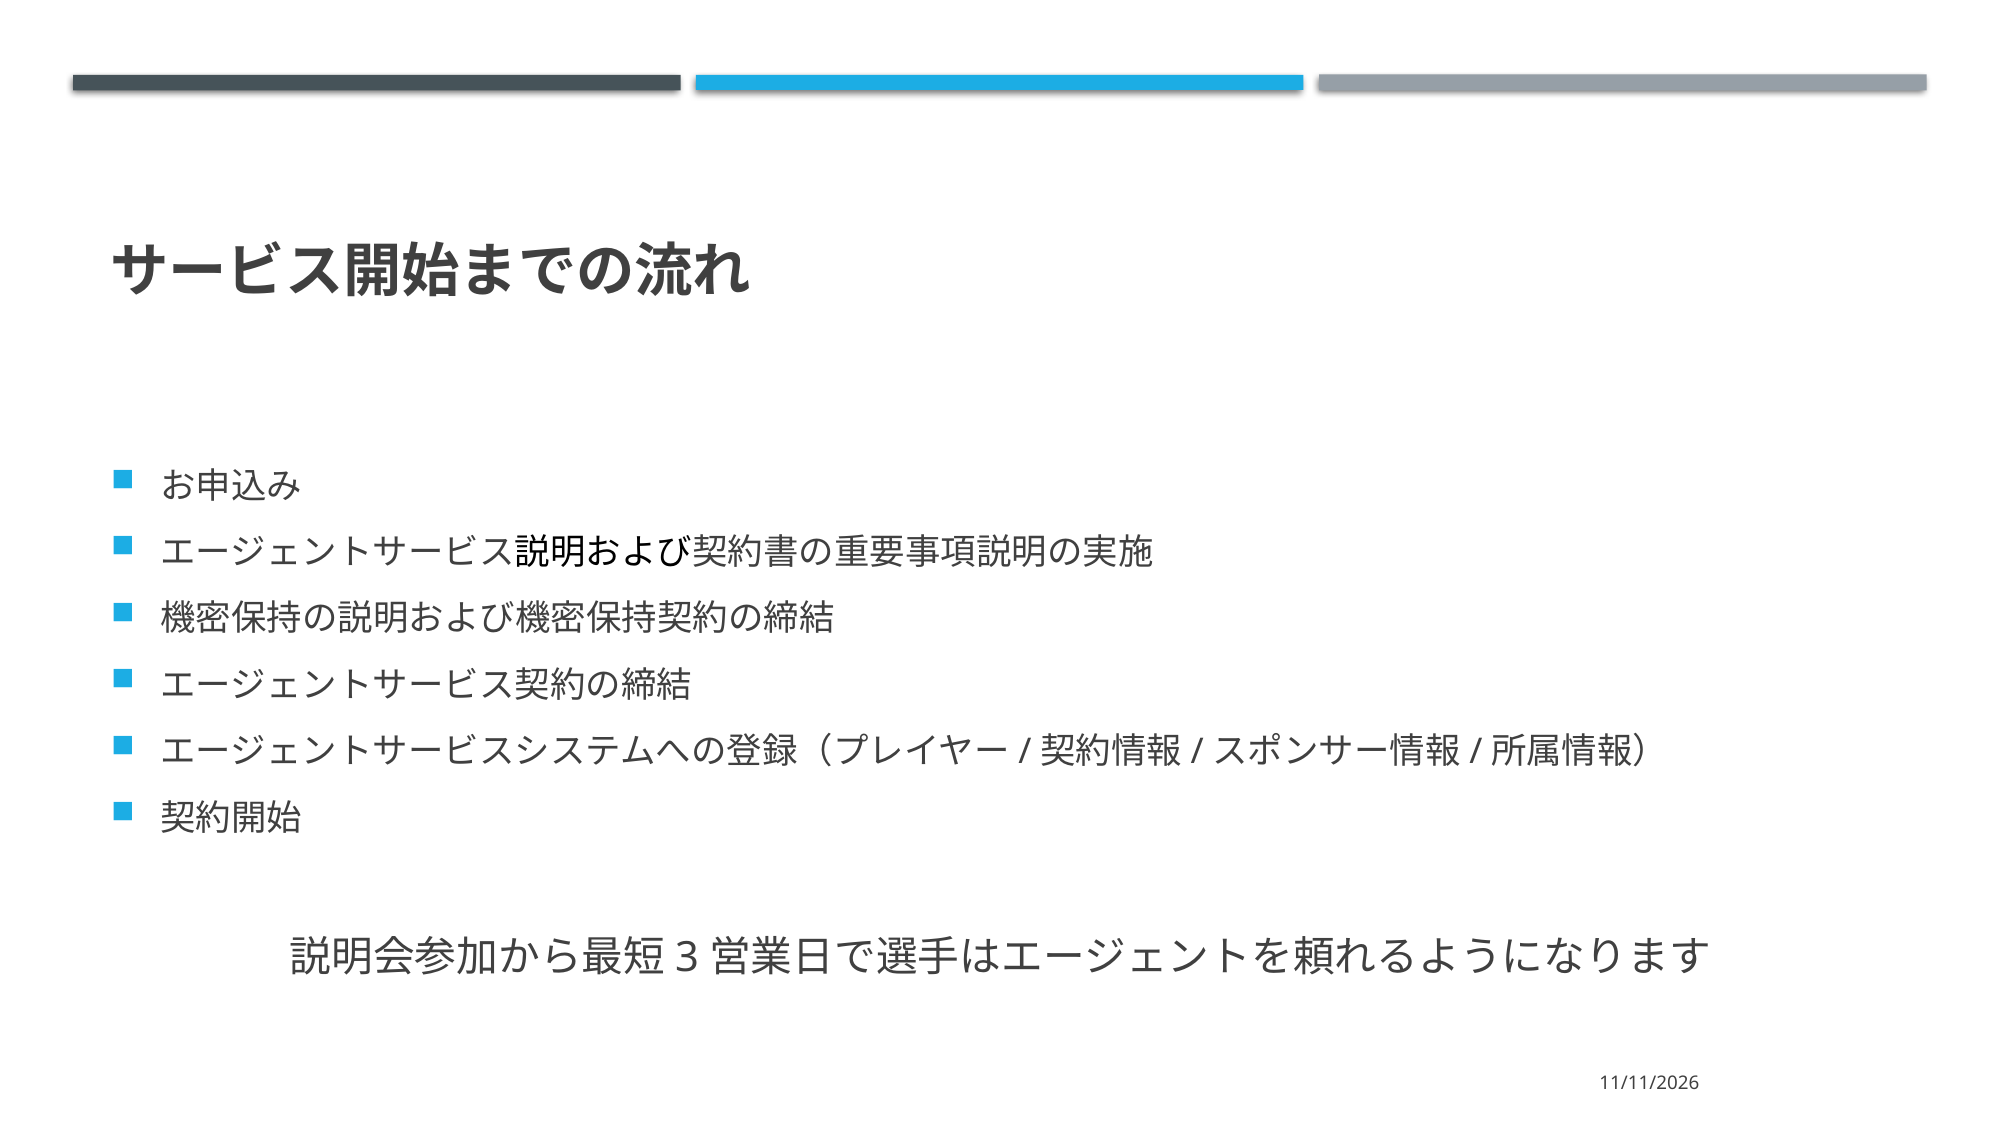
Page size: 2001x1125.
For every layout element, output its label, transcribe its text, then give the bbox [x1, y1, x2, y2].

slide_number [1247, 1053, 1715, 1114]
title サービス開始までの流れ [95, 115, 1905, 311]
list お申込み エージェントサービス説明および契約書の重要事項説明の実施 機密保持の説明および機密保持契約の締結 エージェントサービス契約の締結 エージェントサービスシステムへの登録（プレイヤー/契約情報/スポンサー情報/所属情報） 契約開始 説明会参加から最短3営業日で選手はエージェントを頼れるようになります [95, 383, 1905, 1054]
